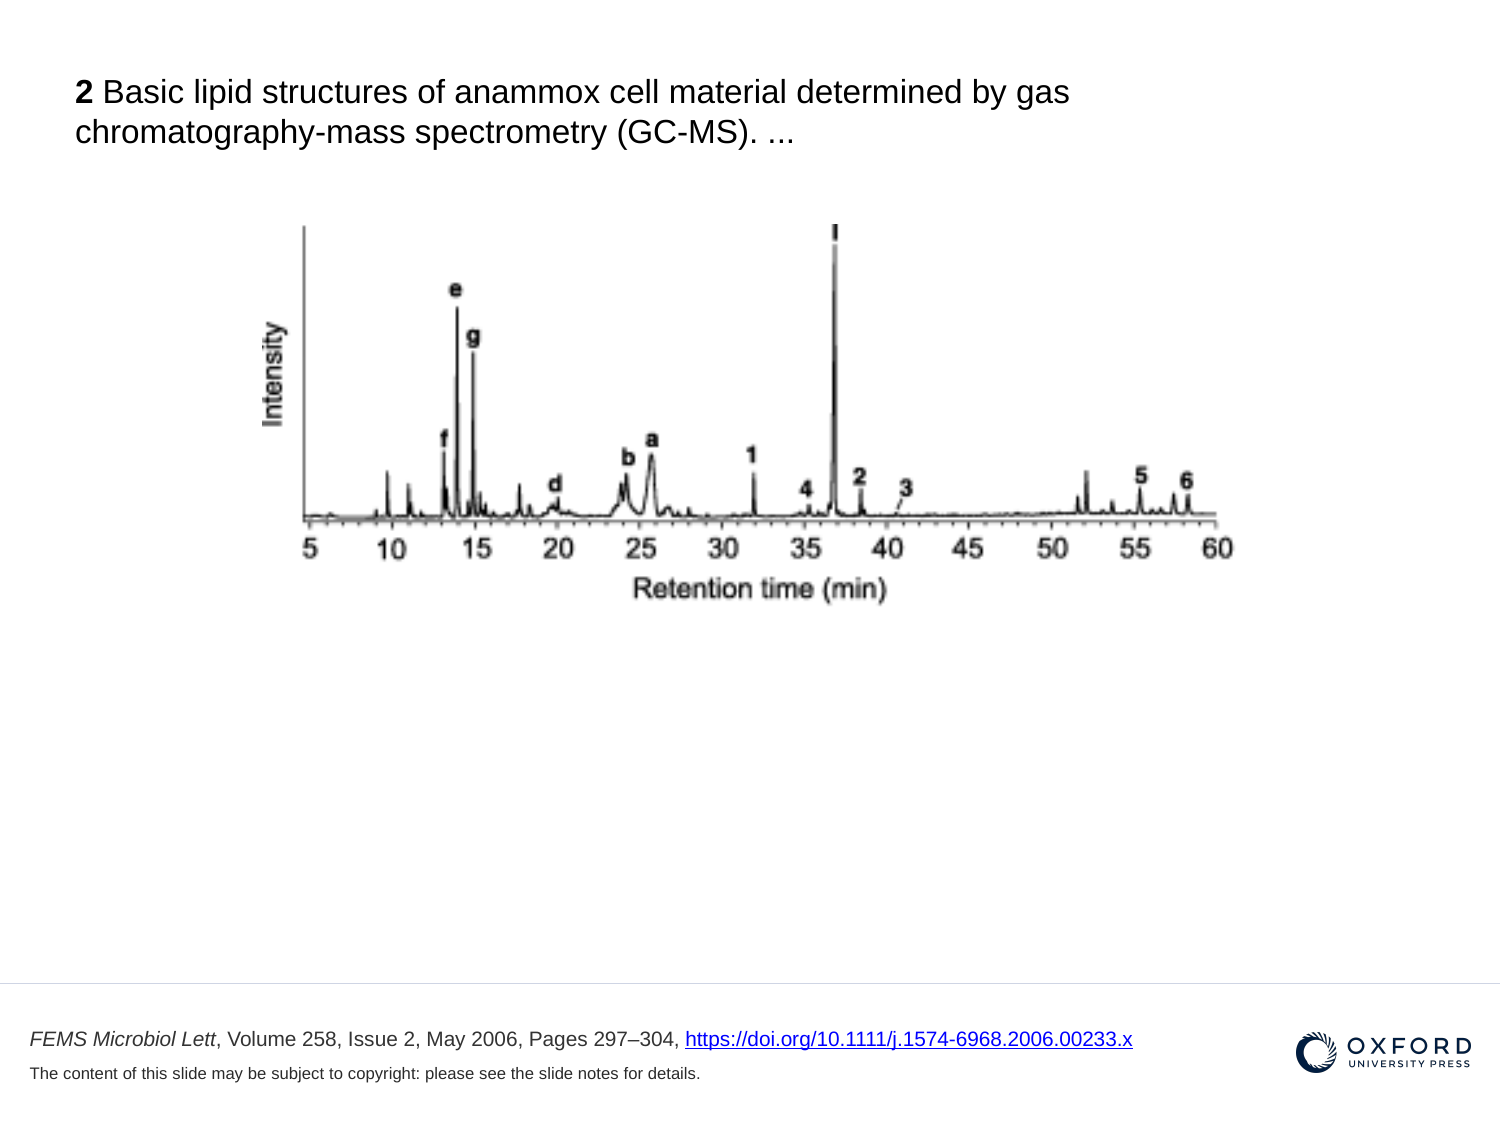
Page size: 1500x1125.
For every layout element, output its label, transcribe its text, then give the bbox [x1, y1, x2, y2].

footer FEMS Microbiol Lett, Volume 258, Issue 2, May 2006, Pages 297–304, https://doi.org/10.1111/j.1574-6968.2006.00233.x The content of this slide may be subject to copyright: please see the slide notes for details. [0, 983, 1260, 1125]
title 2 Basic lipid structures of anammox cell material determined by gas chromatography-mass spectrometry (GC-MS). ... [75, 69, 1078, 171]
picture [1296, 1032, 1471, 1073]
picture [262, 224, 1238, 609]
